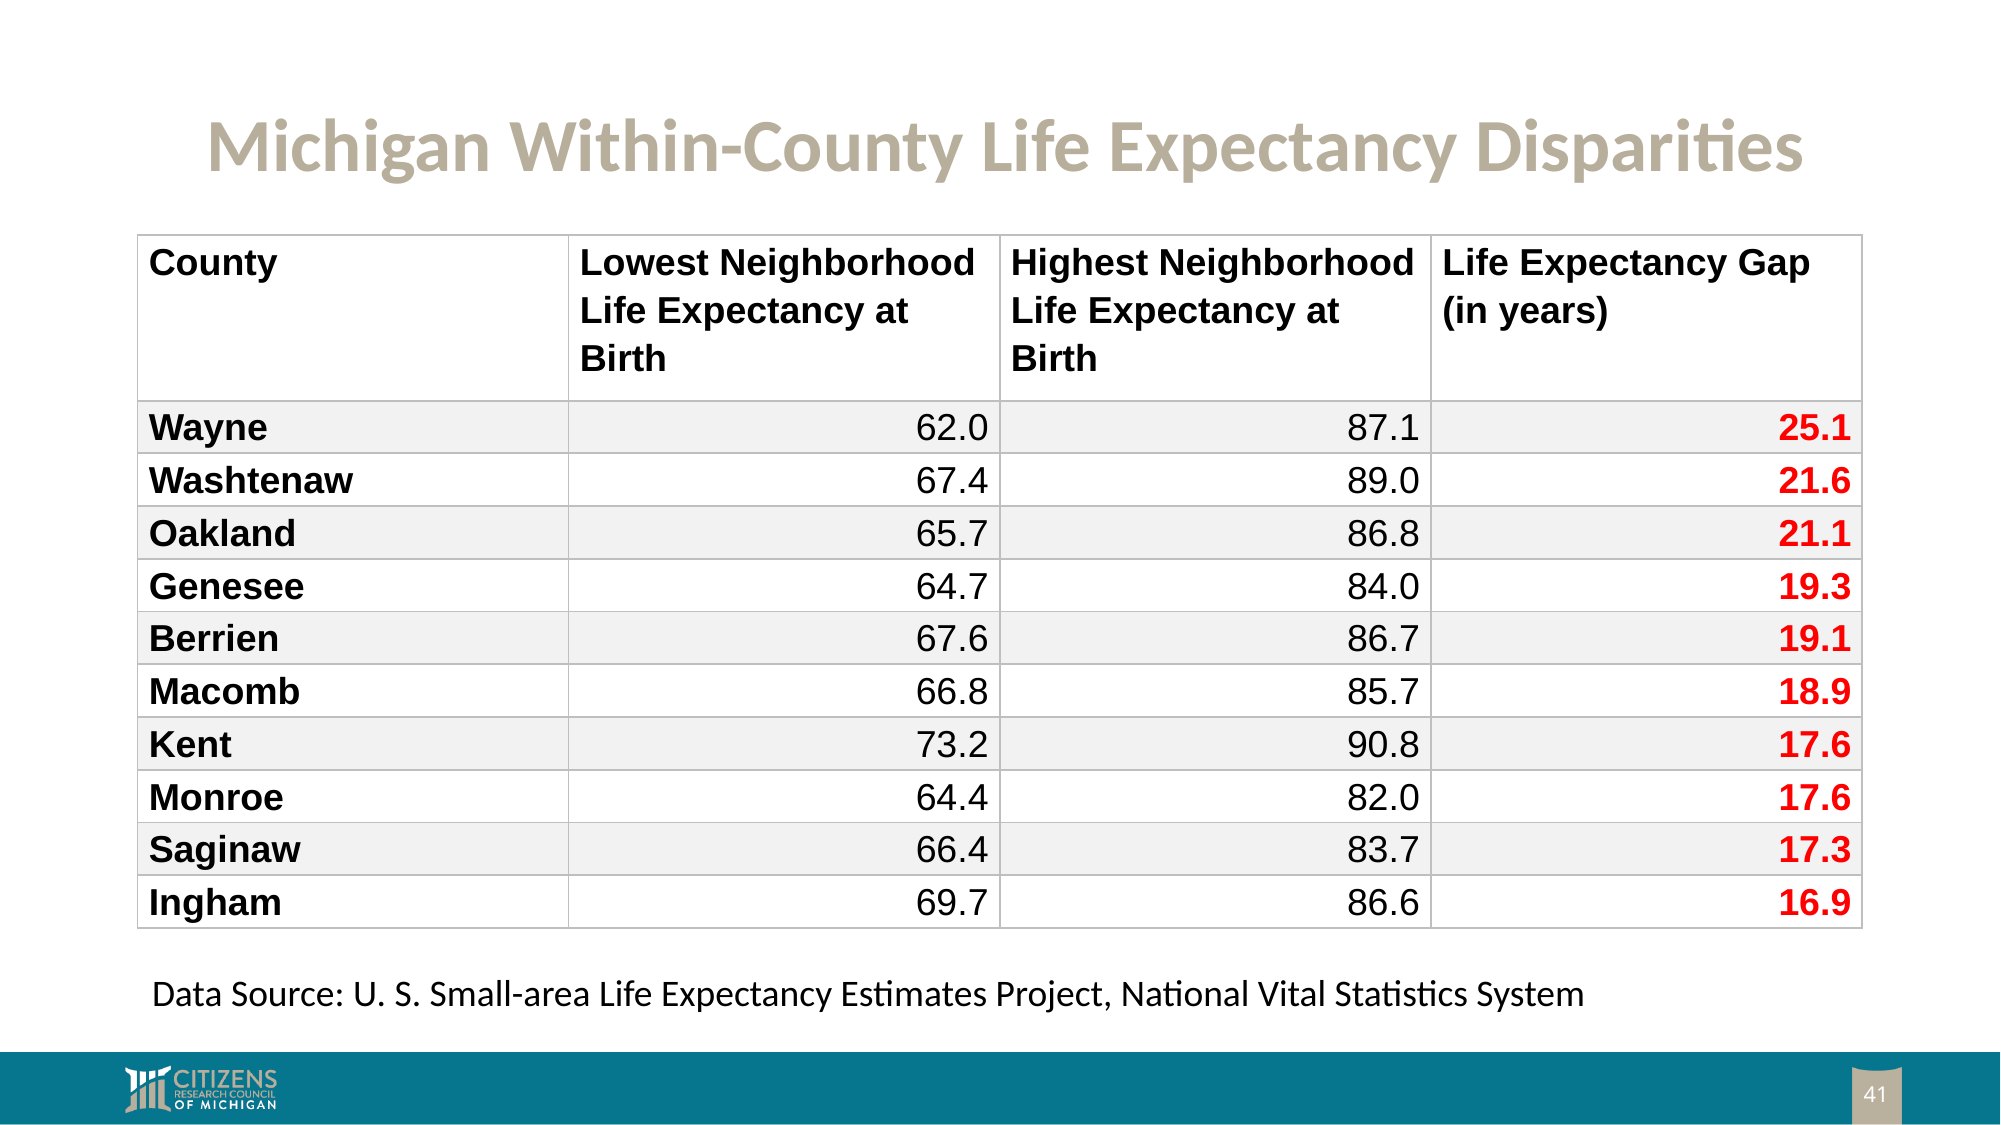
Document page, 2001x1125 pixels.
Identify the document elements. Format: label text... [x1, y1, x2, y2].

table_cell 69.7 [569, 876, 999, 927]
table_header Highest Neighborhood Life Expectancy at Birth [1001, 236, 1430, 400]
table_cell 82.0 [1001, 771, 1430, 822]
table_cell 17.6 [1432, 718, 1861, 769]
table_header County [138, 236, 568, 400]
table_cell 67.6 [569, 612, 999, 663]
picture [0, 0, 2001, 1125]
table_cell 86.7 [1001, 612, 1430, 663]
table_cell 21.1 [1432, 507, 1861, 558]
table_cell 67.4 [569, 454, 999, 505]
table_cell 73.2 [569, 718, 999, 769]
table_cell 25.1 [1432, 402, 1861, 452]
table_cell Macomb [138, 665, 568, 716]
slide_number 41 [1842, 1065, 1910, 1125]
table_cell 86.6 [1001, 876, 1430, 927]
table_cell Berrien [138, 612, 568, 663]
table_cell Kent [138, 718, 568, 769]
table_header Lowest Neighborhood Life Expectancy at Birth [569, 236, 999, 400]
table_cell Monroe [138, 771, 568, 822]
table_cell 66.8 [569, 665, 999, 716]
table_cell 87.1 [1001, 402, 1430, 452]
table_cell 64.7 [569, 560, 999, 611]
table_cell 84.0 [1001, 560, 1430, 611]
table_cell 17.6 [1432, 771, 1861, 822]
table_cell 16.9 [1432, 876, 1861, 927]
table_cell Washtenaw [138, 454, 568, 505]
table_cell 65.7 [569, 507, 999, 558]
title Michigan Within-County Life Expectancy Disparities [137, 59, 1877, 236]
table_cell 85.7 [1001, 665, 1430, 716]
table_cell Ingham [138, 876, 568, 927]
table_cell 66.4 [569, 823, 999, 874]
table_cell Oakland [138, 507, 568, 558]
table_cell 89.0 [1001, 454, 1430, 505]
table_cell Wayne [138, 402, 568, 452]
table_cell 86.8 [1001, 507, 1430, 558]
table_cell 62.0 [569, 402, 999, 452]
table_cell 64.4 [569, 771, 999, 822]
table_cell 19.1 [1432, 612, 1861, 663]
table_header Life Expectancy Gap (in years) [1432, 236, 1861, 400]
table_cell 19.3 [1432, 560, 1861, 611]
table_cell 18.9 [1432, 665, 1861, 716]
text_box Data Source: U. S. Small-area Life Expectancy Estimates Project, National Vital Statistics System [137, 961, 1910, 1022]
table_cell 83.7 [1001, 823, 1430, 874]
table_cell 21.6 [1432, 454, 1861, 505]
table_cell Saginaw [138, 823, 568, 874]
table_cell 17.3 [1432, 823, 1861, 874]
table_cell Genesee [138, 560, 568, 611]
table_cell 90.8 [1001, 718, 1430, 769]
